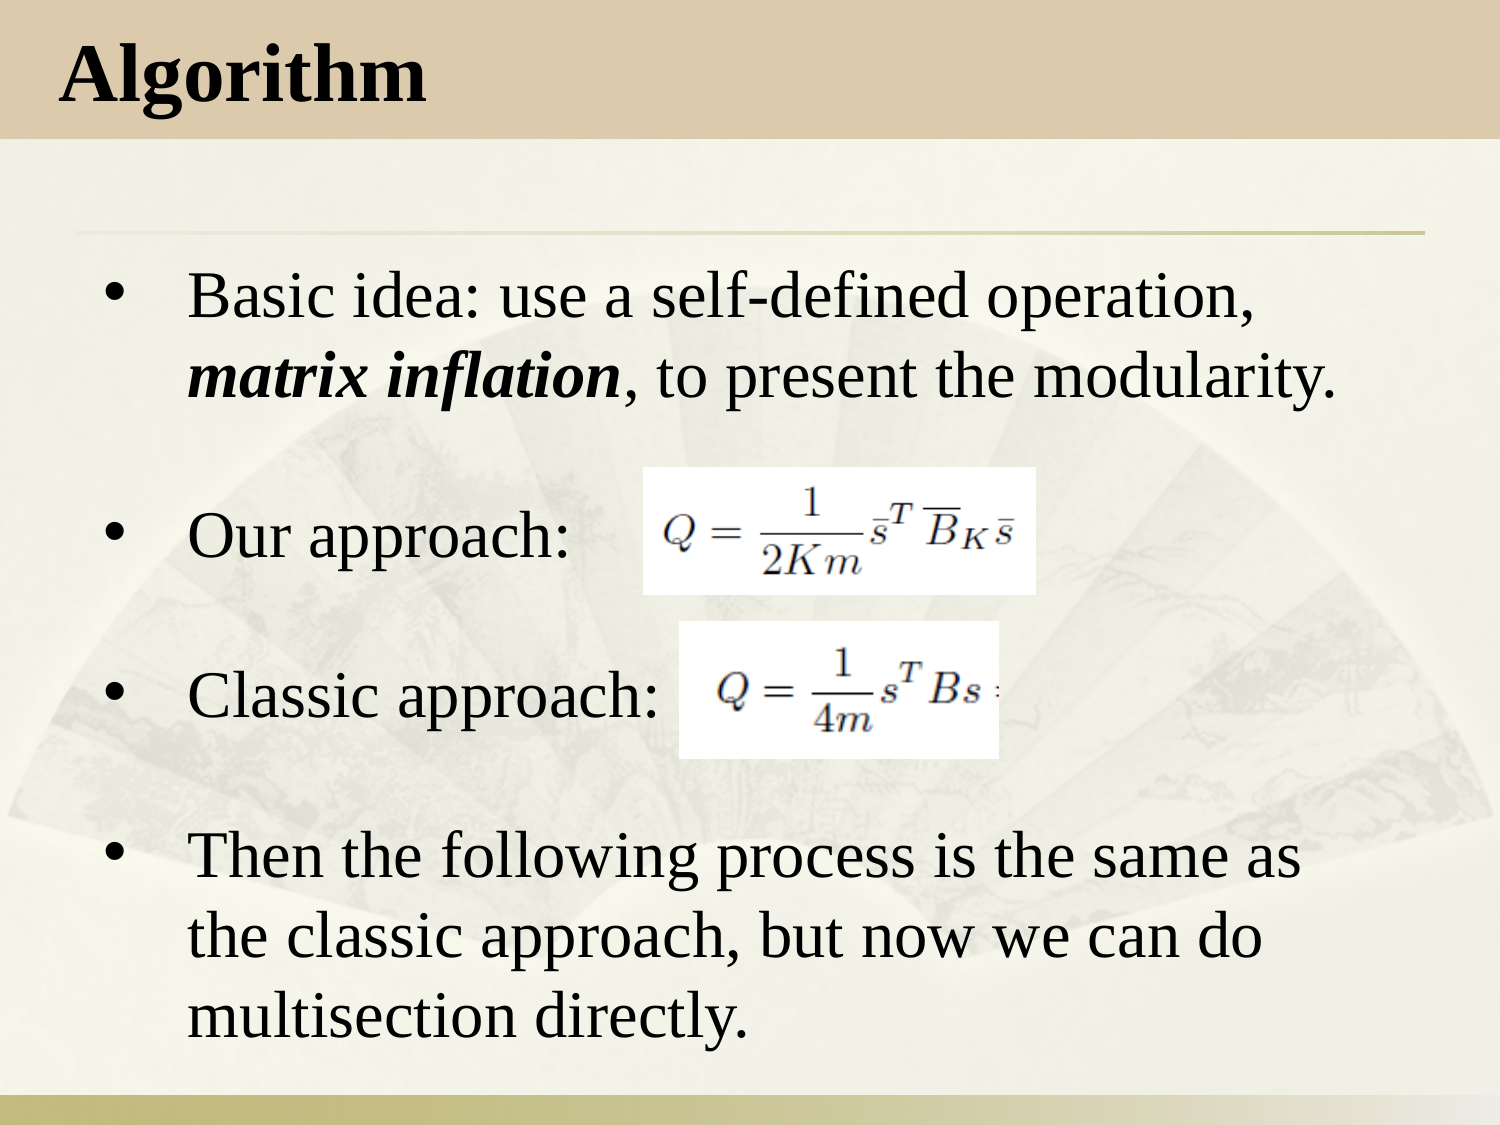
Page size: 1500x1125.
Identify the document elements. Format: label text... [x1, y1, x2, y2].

picture [643, 467, 1037, 596]
text_box Basic idea: use a self-defined operation, matrix inflation, to present the modularity. Our approach: Classic approach: Then the following process is the same as the classic approach, but now we can do multisection directly. [88, 243, 1400, 1058]
picture [678, 621, 999, 759]
text_box Algorithm [0, 0, 1500, 139]
